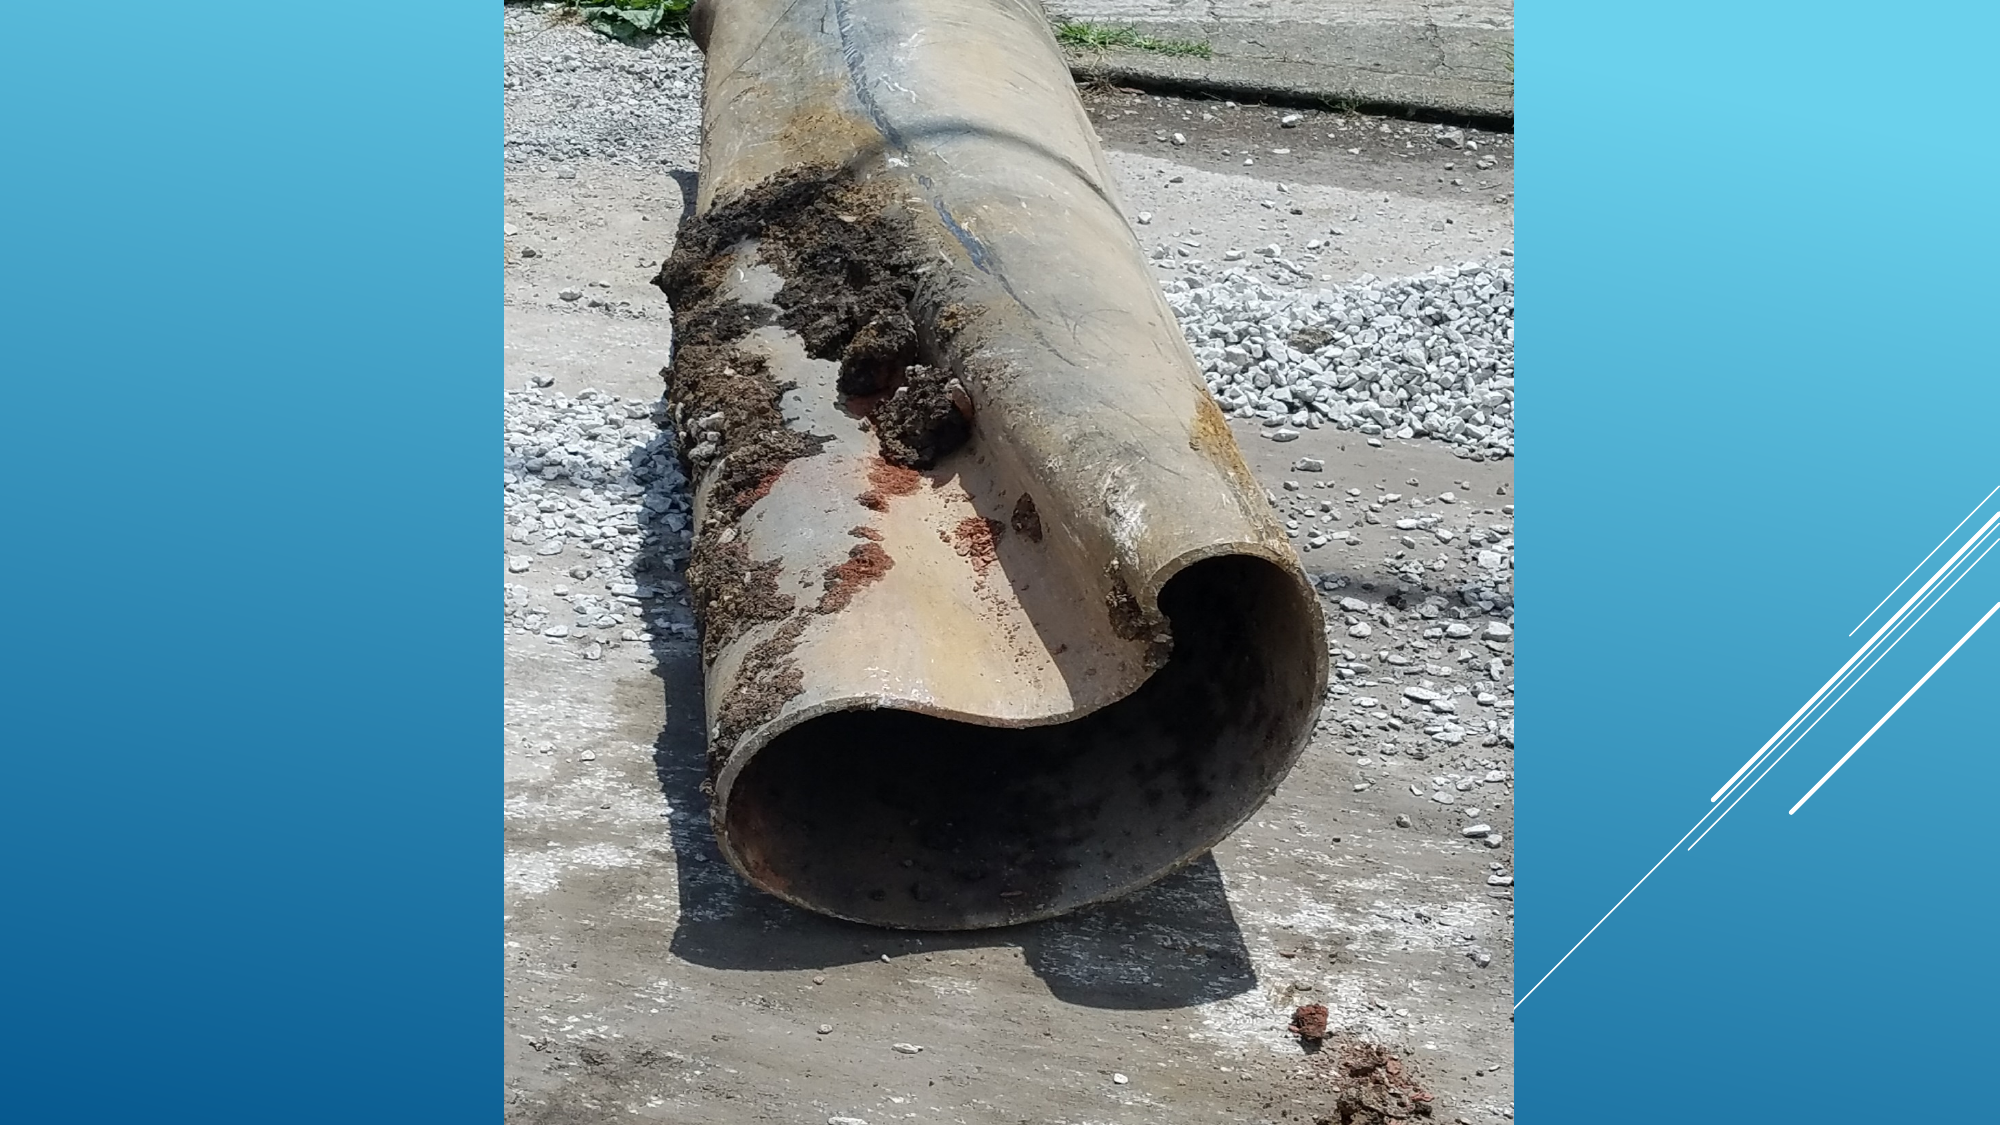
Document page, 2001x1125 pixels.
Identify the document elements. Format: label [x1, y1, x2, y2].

picture [504, 0, 1514, 1125]
